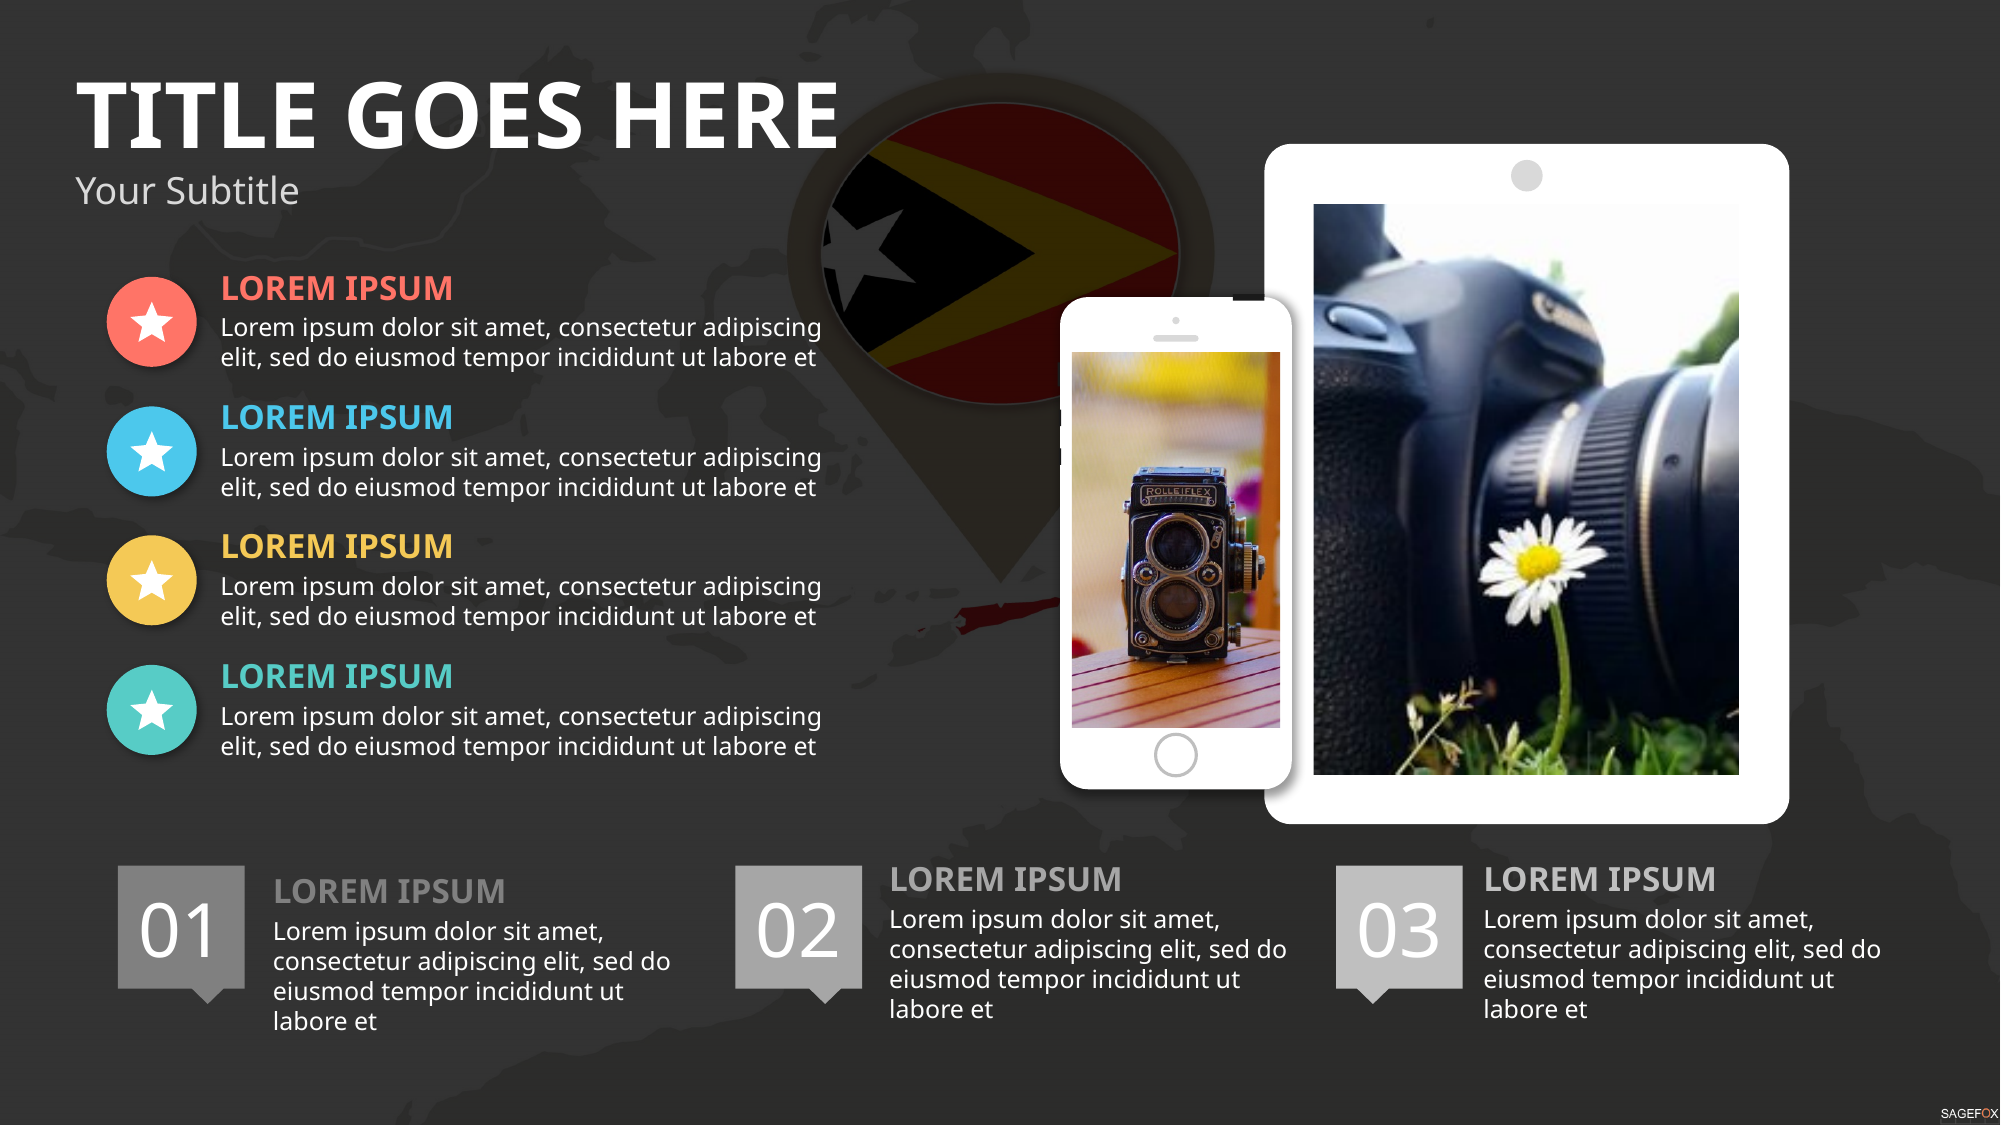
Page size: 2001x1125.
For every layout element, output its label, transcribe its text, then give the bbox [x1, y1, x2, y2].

text_box 02 [734, 864, 864, 1006]
text_box LOREM IPSUM Lorem ipsum dolor sit amet, consectetur adipiscing elit, sed do eiusmod tempor incididunt ut labore et [879, 853, 1319, 1029]
text_box LOREM IPSUM Lorem ipsum dolor sit amet, consectetur adipiscing elit, sed do eiusmod tempor incididunt ut labore et [1473, 853, 1913, 1029]
text_box 01 [116, 864, 246, 1006]
text_box 03 [1334, 864, 1464, 1006]
picture [0, 0, 2001, 1125]
text_box TITLE GOES HERE Your Subtitle [60, 49, 1036, 220]
text_box LOREM IPSUM Lorem ipsum dolor sit amet, consectetur adipiscing elit, sed do eiusmod tempor incididunt ut labore et [210, 650, 845, 765]
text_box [106, 535, 197, 626]
text_box LOREM IPSUM Lorem ipsum dolor sit amet, consectetur adipiscing elit, sed do eiusmod tempor incididunt ut labore et [210, 262, 845, 377]
text_box LOREM IPSUM Lorem ipsum dolor sit amet, consectetur adipiscing elit, sed do eiusmod tempor incididunt ut labore et [210, 520, 845, 636]
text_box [1057, 294, 1292, 790]
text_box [106, 406, 197, 497]
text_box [1264, 143, 1790, 825]
text_box LOREM IPSUM Lorem ipsum dolor sit amet, consectetur adipiscing elit, sed do eiusmod tempor incididunt ut labore et [210, 391, 845, 507]
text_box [106, 664, 197, 755]
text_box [106, 276, 197, 367]
text_box LOREM IPSUM Lorem ipsum dolor sit amet, consectetur adipiscing elit, sed do eiusmod tempor incididunt ut labore et [262, 865, 703, 1041]
